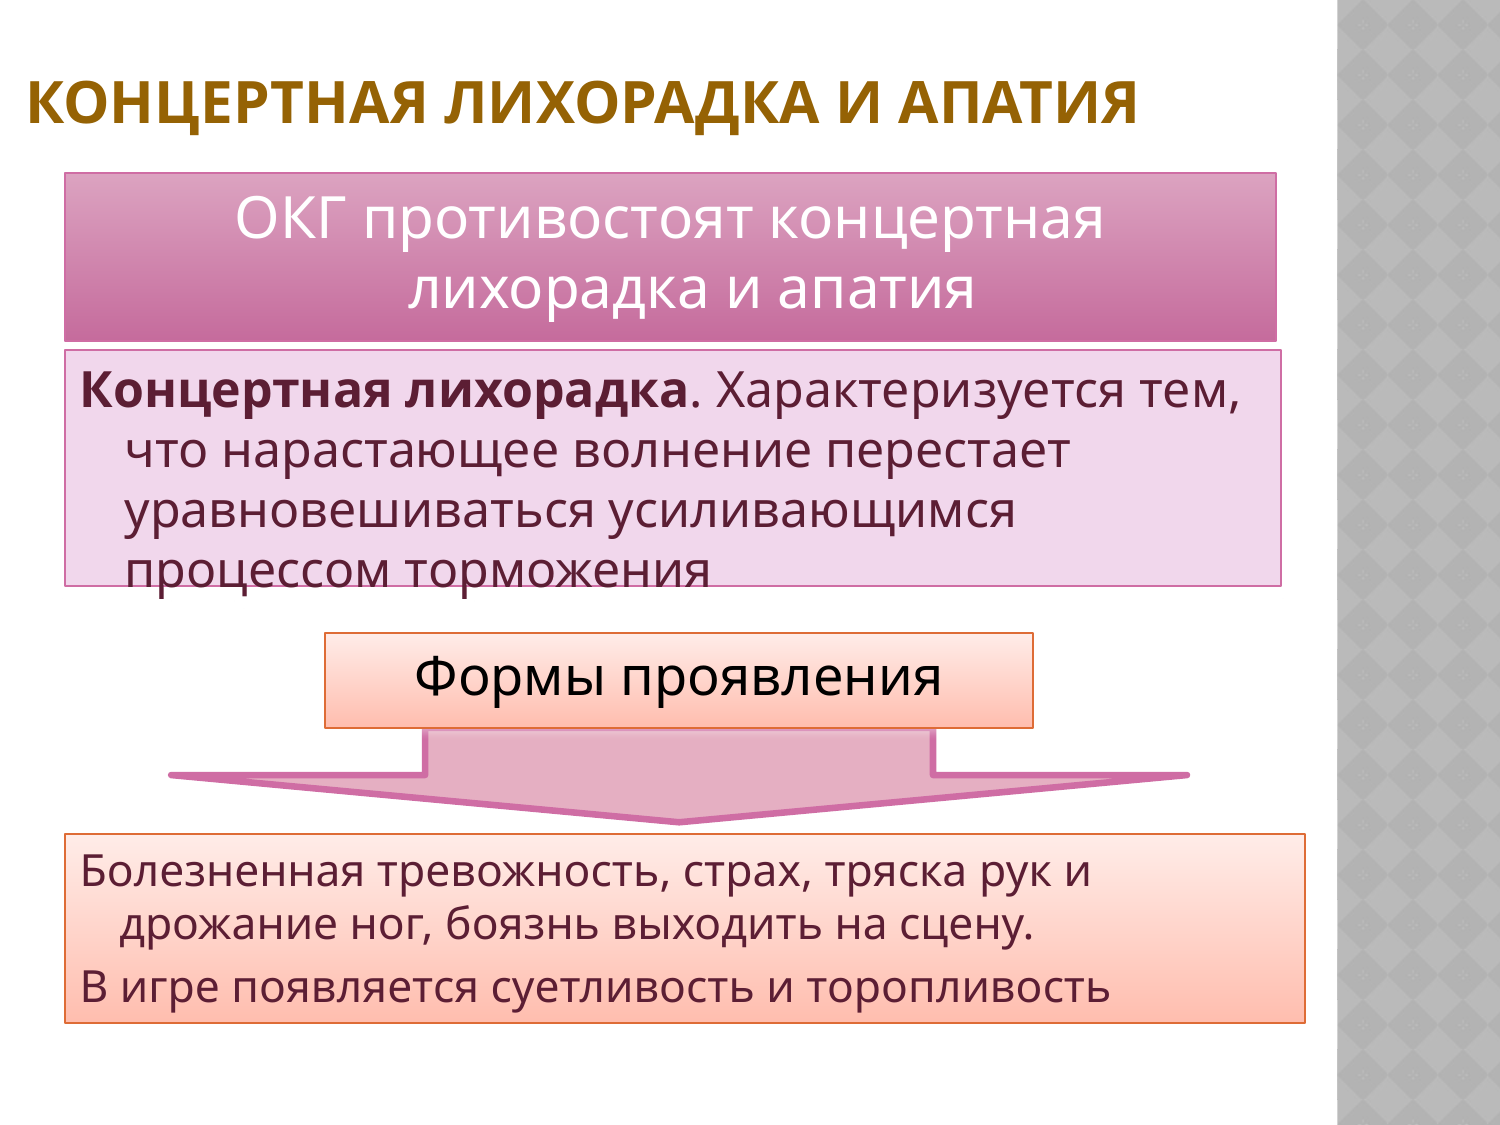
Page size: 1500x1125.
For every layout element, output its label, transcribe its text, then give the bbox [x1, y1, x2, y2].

list ОКГ противостоят концертная лихорадка и апатия [64, 172, 1277, 342]
text_box [167, 738, 1191, 826]
text_box Концертная лихорадка. Характеризуется тем, что нарастающее волнение перестает уравновешиваться усиливающимся процессом торможения [64, 349, 1282, 587]
text_box Формы проявления [324, 632, 1034, 729]
text_box Болезненная тревожность, страх, тряска рук и дрожание ног, боязнь выходить на сцену. В игре появляется суетливость и торопливость [64, 833, 1306, 1024]
title Концертная лихорадка и апатия [17, 30, 1317, 136]
